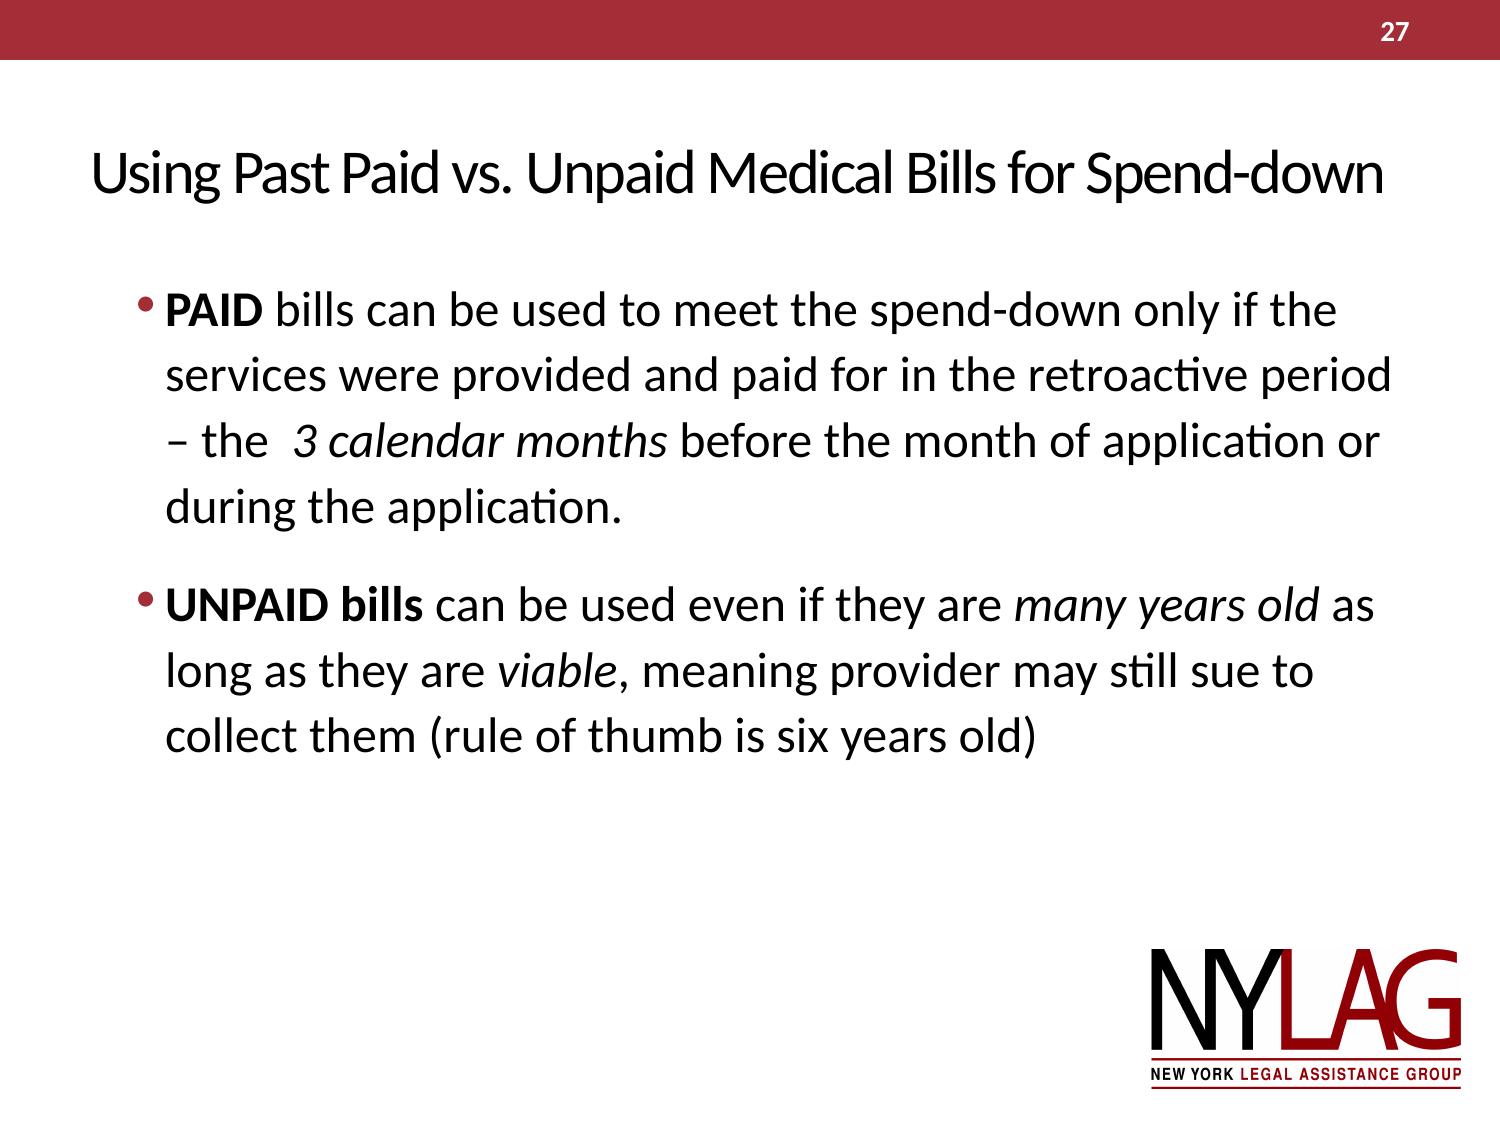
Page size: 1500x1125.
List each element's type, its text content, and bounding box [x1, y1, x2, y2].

list PAID bills can be used to meet the spend-down only if the services were provided and paid for in the retroactive period – the 3 calendar months before the month of application or during the application. UNPAID bills can be used even if they are many years old as long as they are viable, meaning provider may still sue to collect them (rule of thumb is six years old) [75, 262, 1425, 1063]
picture [1149, 949, 1461, 1089]
title Using Past Paid vs. Unpaid Medical Bills for Spend-down [75, 87, 1425, 250]
slide_number 27 [1250, 3, 1425, 57]
